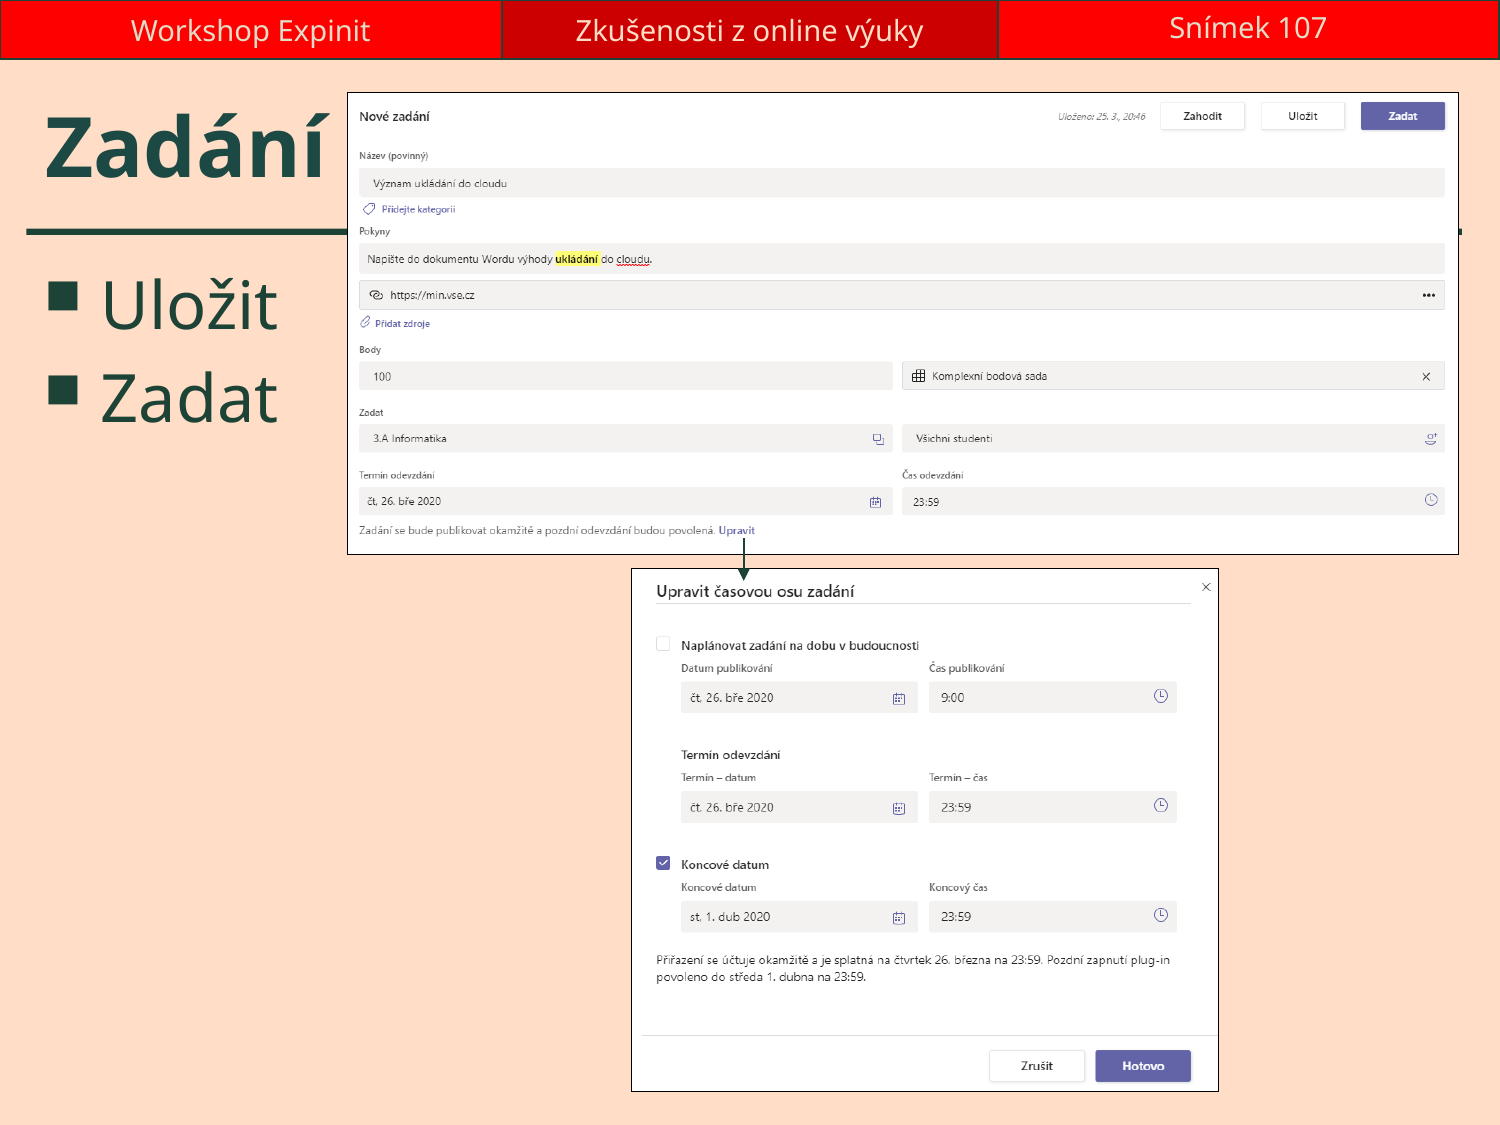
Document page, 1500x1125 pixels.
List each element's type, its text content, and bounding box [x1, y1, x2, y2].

slide_number Snímek 107 [997, 0, 1500, 60]
picture [346, 92, 1459, 555]
footer Zkušenosti z online výuky [503, 0, 997, 60]
title Zadání [30, 66, 1459, 222]
picture [631, 567, 1219, 1093]
slide_number Workshop Expinit [0, 0, 503, 60]
list Uložit Zadat [29, 255, 1459, 1106]
